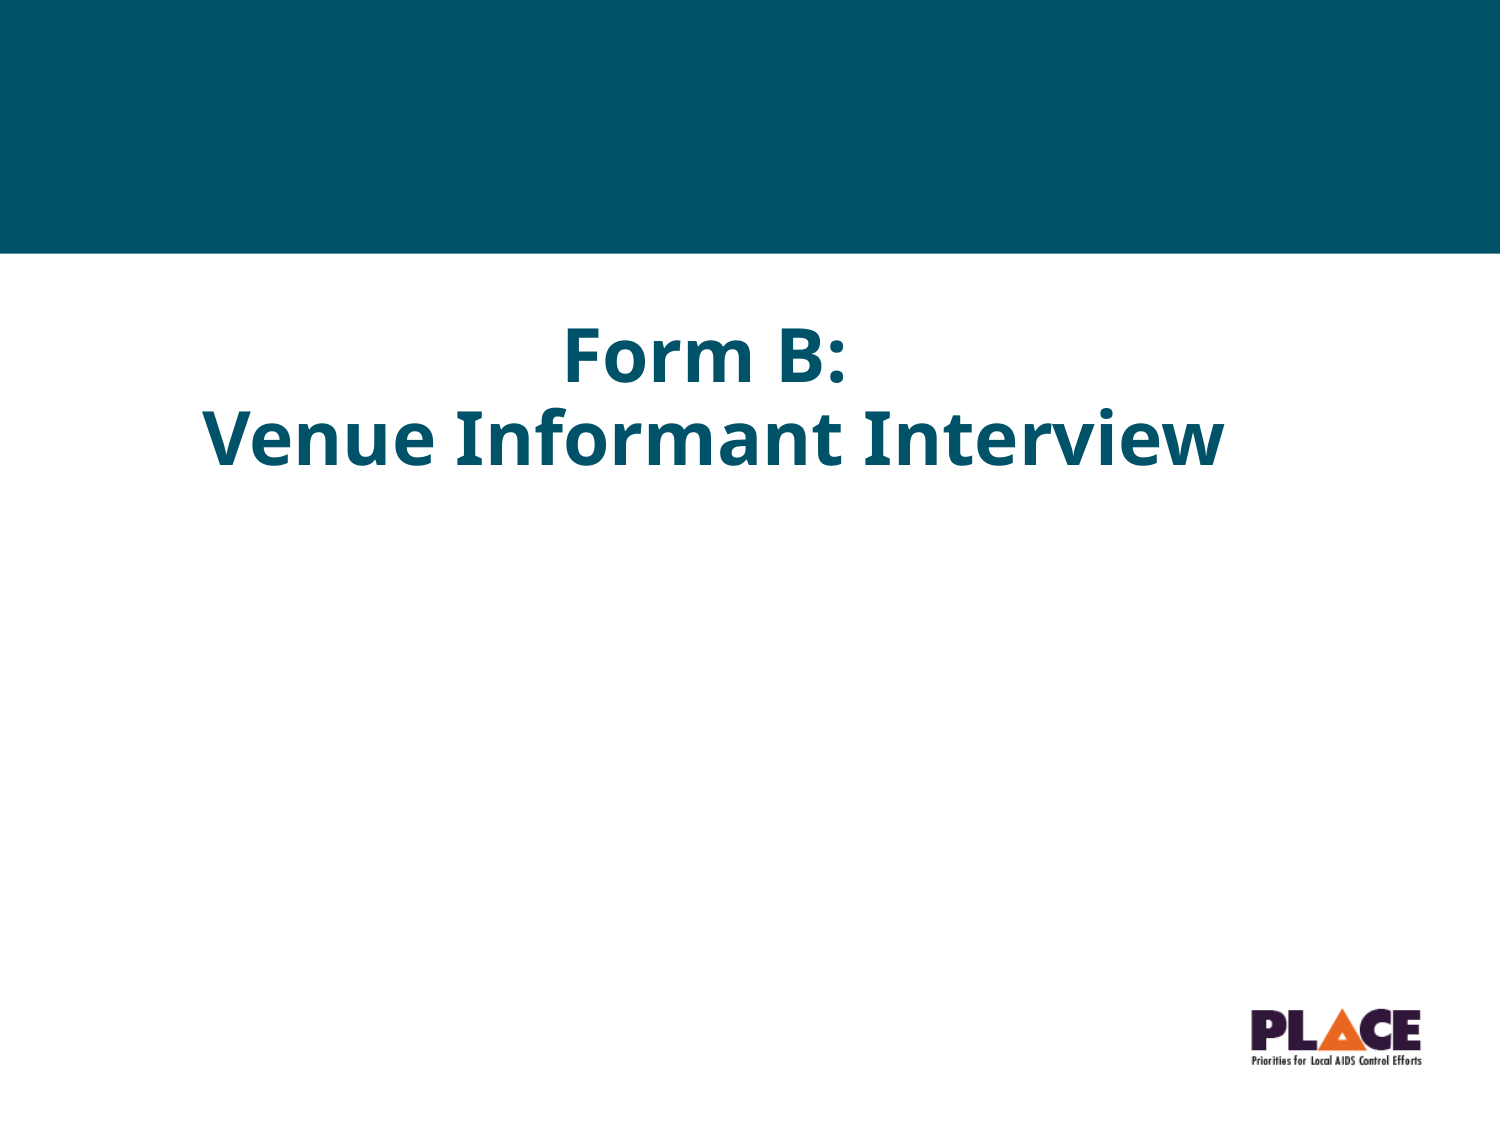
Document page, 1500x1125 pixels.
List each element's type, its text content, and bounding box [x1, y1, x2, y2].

list Form B: Venue Informant Interview [94, 319, 1334, 695]
